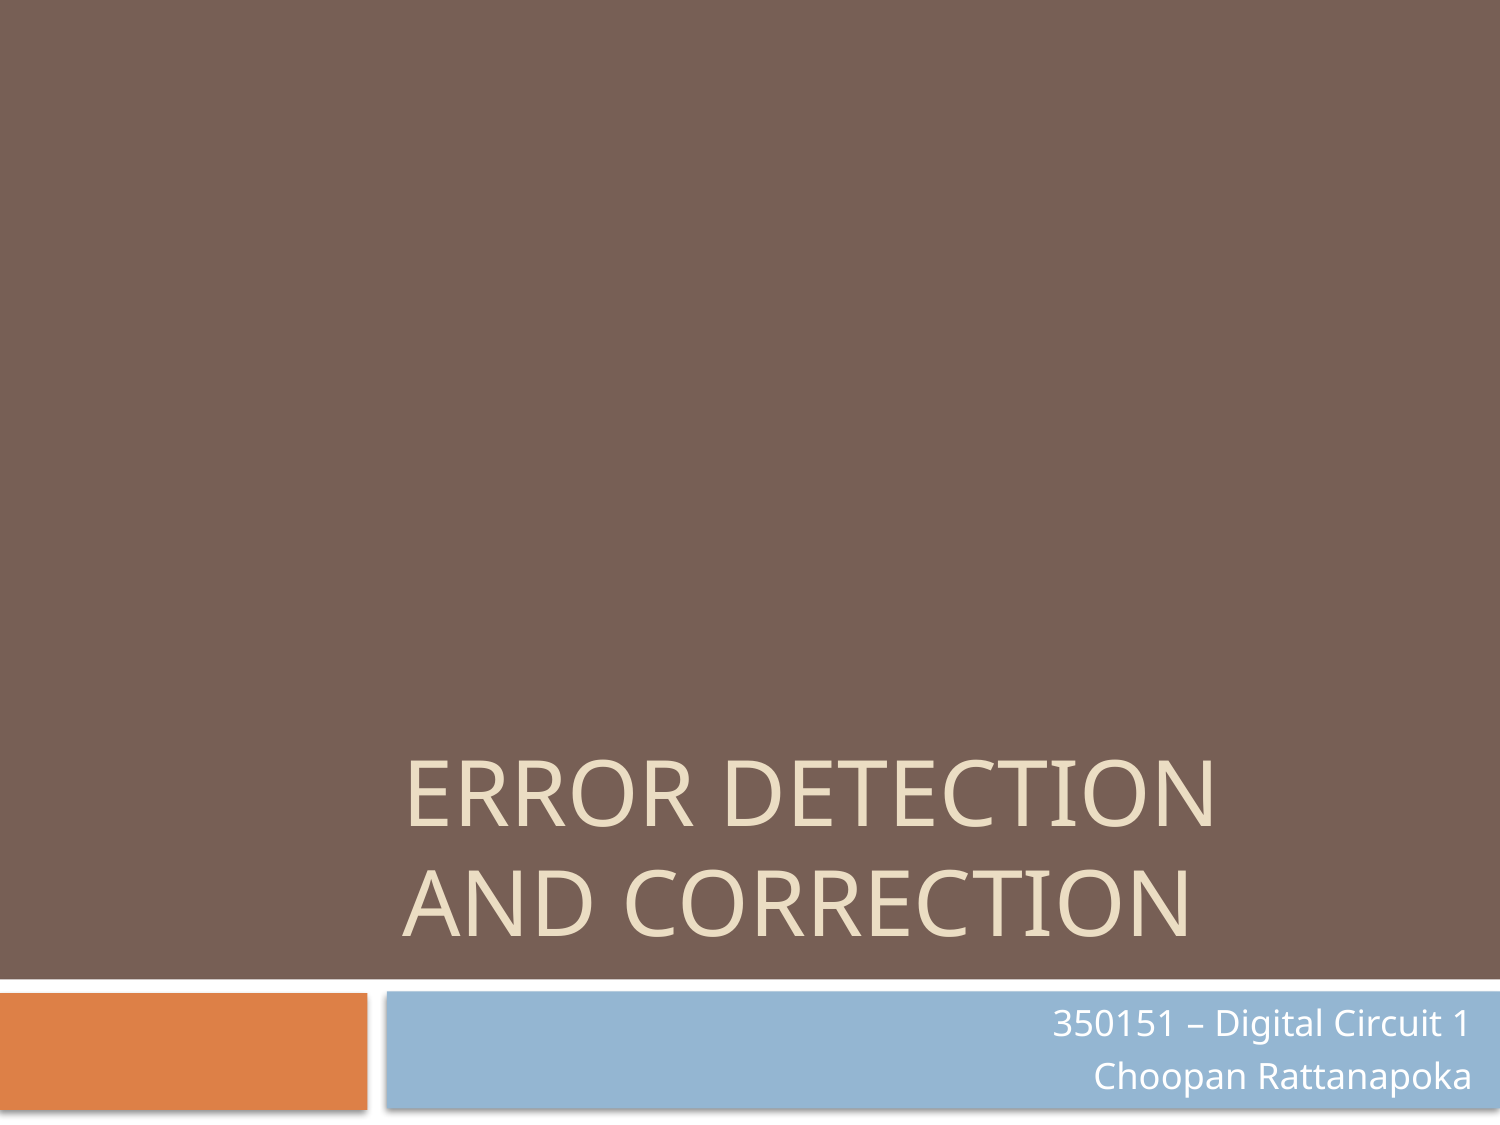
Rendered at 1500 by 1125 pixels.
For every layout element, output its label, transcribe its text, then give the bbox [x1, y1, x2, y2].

title Error Detection and Correction [387, 662, 1450, 963]
subtitle 350151 – Digital Circuit 1 Choopan Rattanapoka [387, 992, 1488, 1105]
